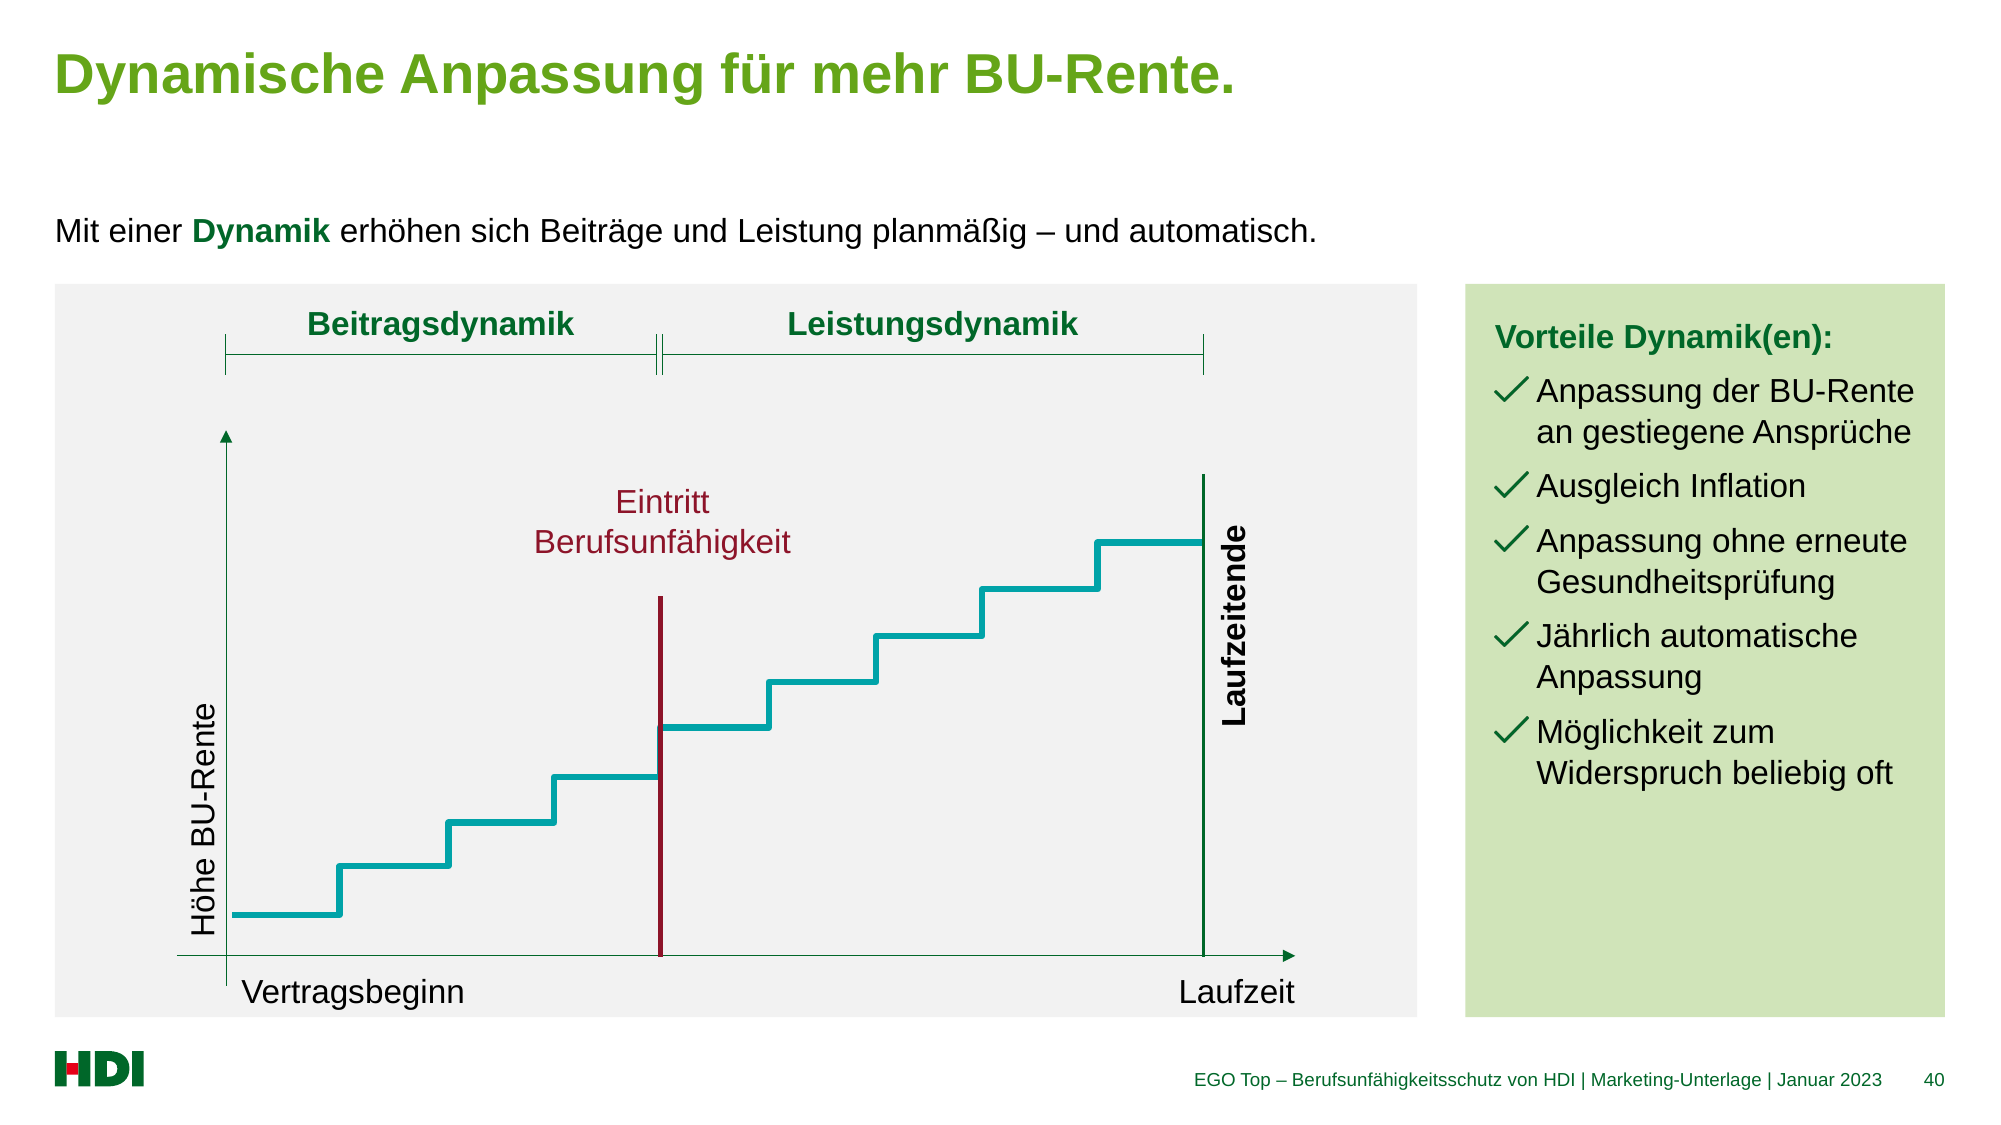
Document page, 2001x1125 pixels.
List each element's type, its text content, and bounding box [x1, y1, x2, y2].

title Dynamische Anpassung für mehr BU-Rente. [55, 42, 1945, 173]
picture [1494, 716, 1529, 743]
text_box [53, 282, 1419, 1019]
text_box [176, 309, 1296, 1002]
footer EGO Top – Berufsunfähigkeitsschutz von HDI | Marketing-Unterlage | Januar 2023 [322, 1067, 1882, 1091]
slide_number 40 [1897, 1067, 1945, 1091]
picture [1494, 376, 1529, 402]
text_box Vorteile Dynamik(en): Anpassung der BU-Rente an gestiegene Ansprüche Ausgleich Inflation Anpassung ohne erneute Gesundheitsprüfung Jährlich automatische Anpassung Möglichkeit zum Widerspruch beliebig oft [1465, 283, 1945, 1018]
picture [1494, 525, 1529, 552]
picture [1494, 621, 1529, 647]
list Mit einer Dynamik erhöhen sich Beiträge und Leistung planmäßig – und automatisch. [55, 208, 1945, 249]
picture [1494, 471, 1529, 498]
